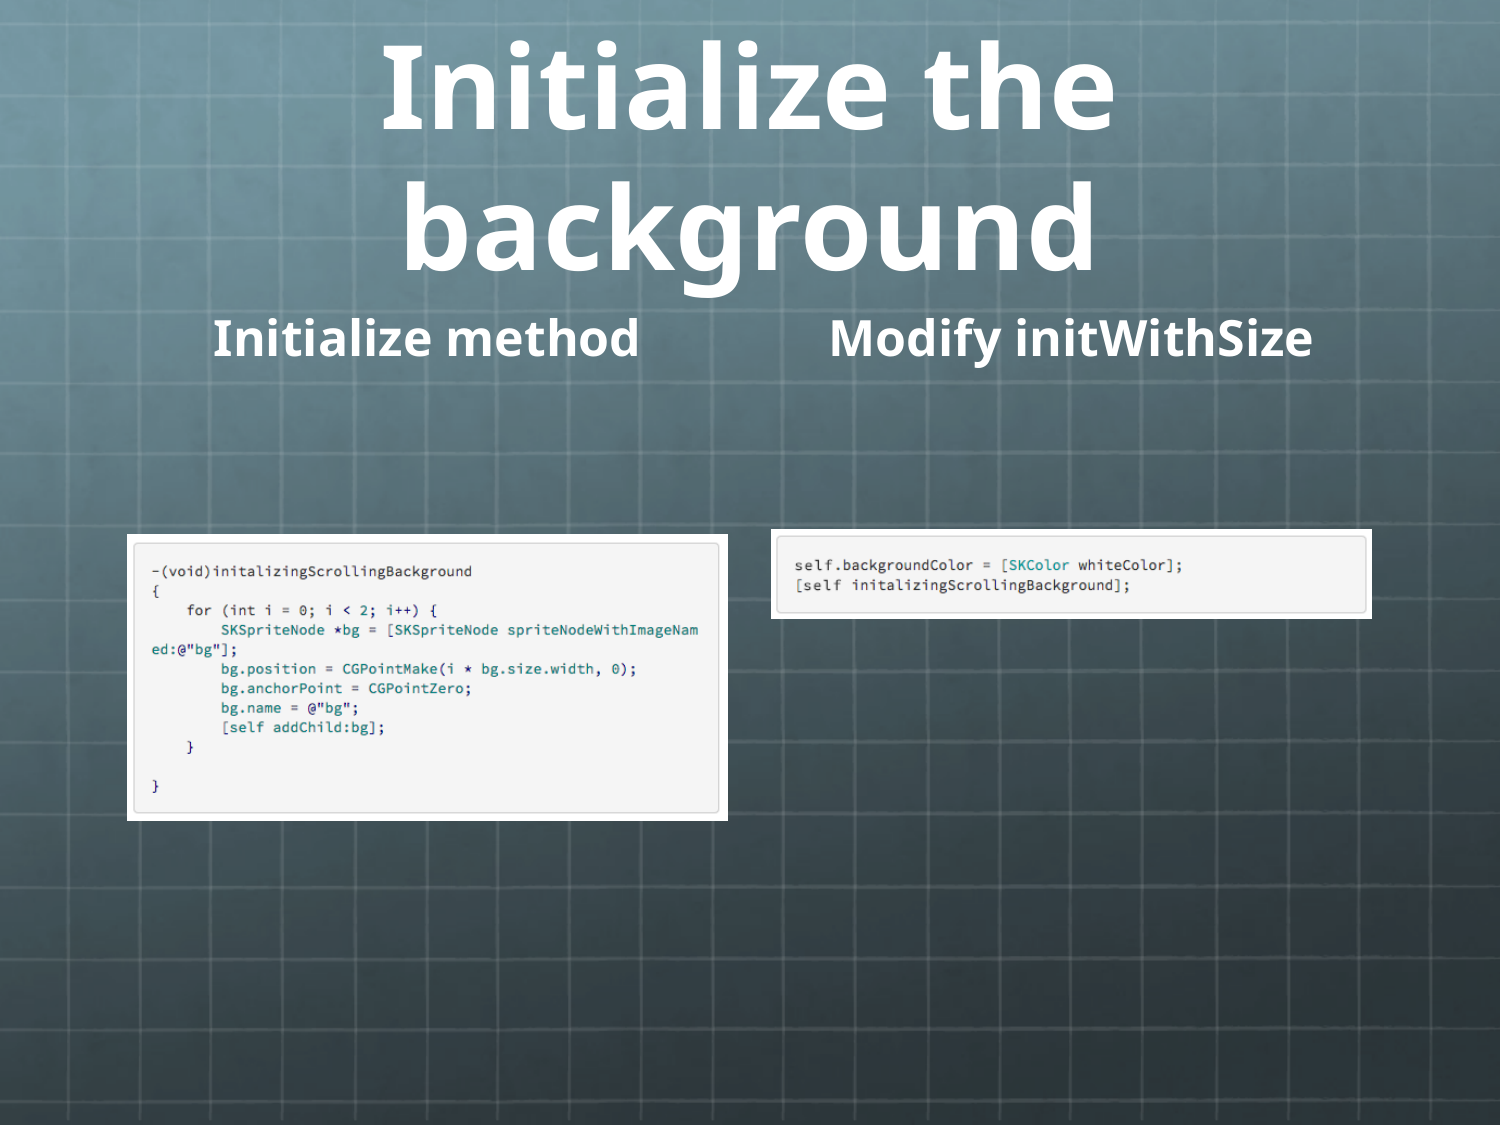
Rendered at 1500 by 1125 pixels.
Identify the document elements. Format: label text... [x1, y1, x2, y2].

list Initialize method [127, 288, 728, 373]
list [771, 288, 1373, 860]
picture [0, 0, 1500, 1125]
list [127, 392, 729, 963]
title Initialize the background [127, 17, 1372, 289]
